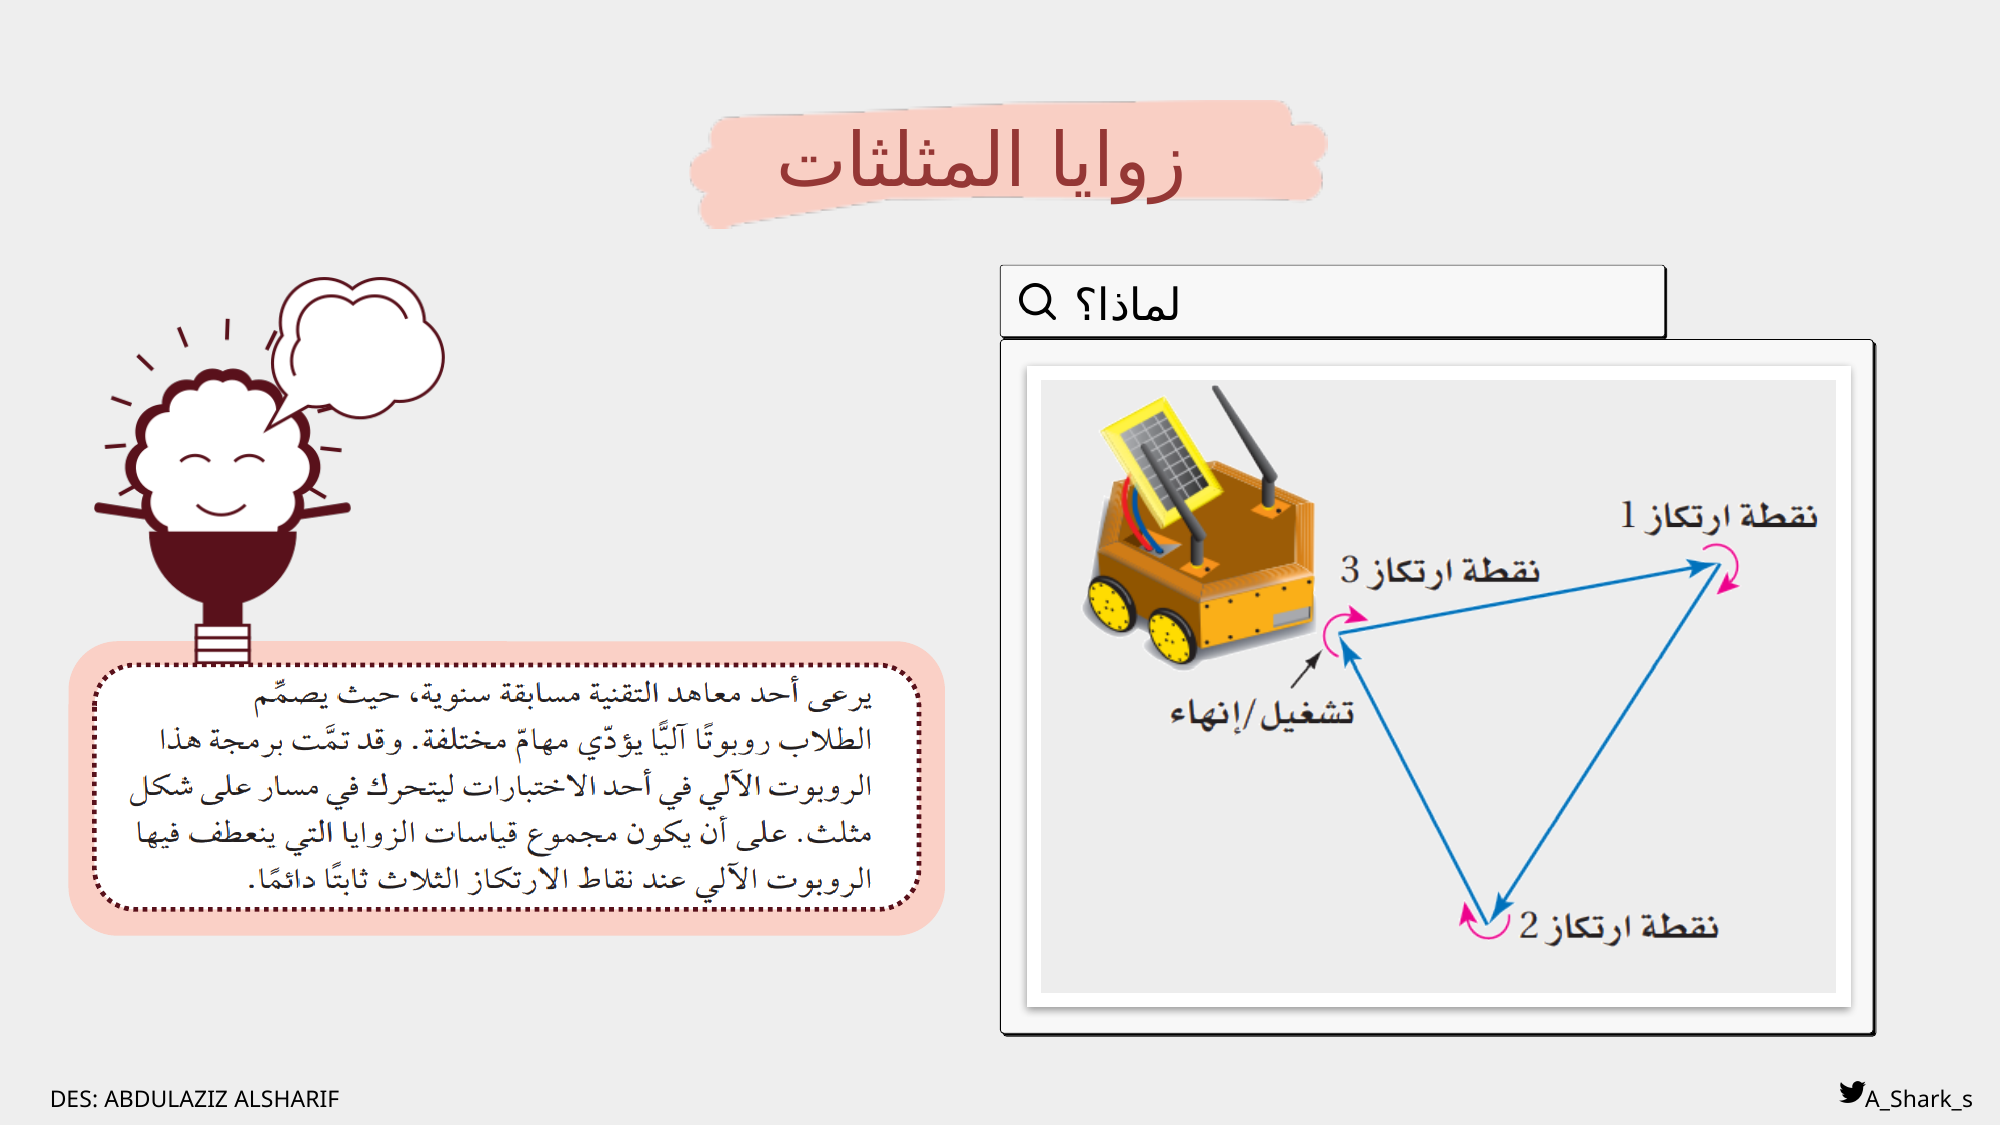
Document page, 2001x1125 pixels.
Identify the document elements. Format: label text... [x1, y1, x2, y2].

picture [688, 100, 1328, 229]
picture [90, 277, 889, 910]
text_box DES: ABDULAZIZ ALSHARIF [0, 1065, 340, 1113]
text_box [66, 639, 948, 938]
text_box [893, 665, 922, 909]
text_box زوايا المثلثات [776, 95, 1623, 202]
picture [1041, 379, 1837, 993]
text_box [999, 264, 1668, 340]
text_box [999, 338, 1877, 1037]
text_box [1839, 1065, 2000, 1108]
